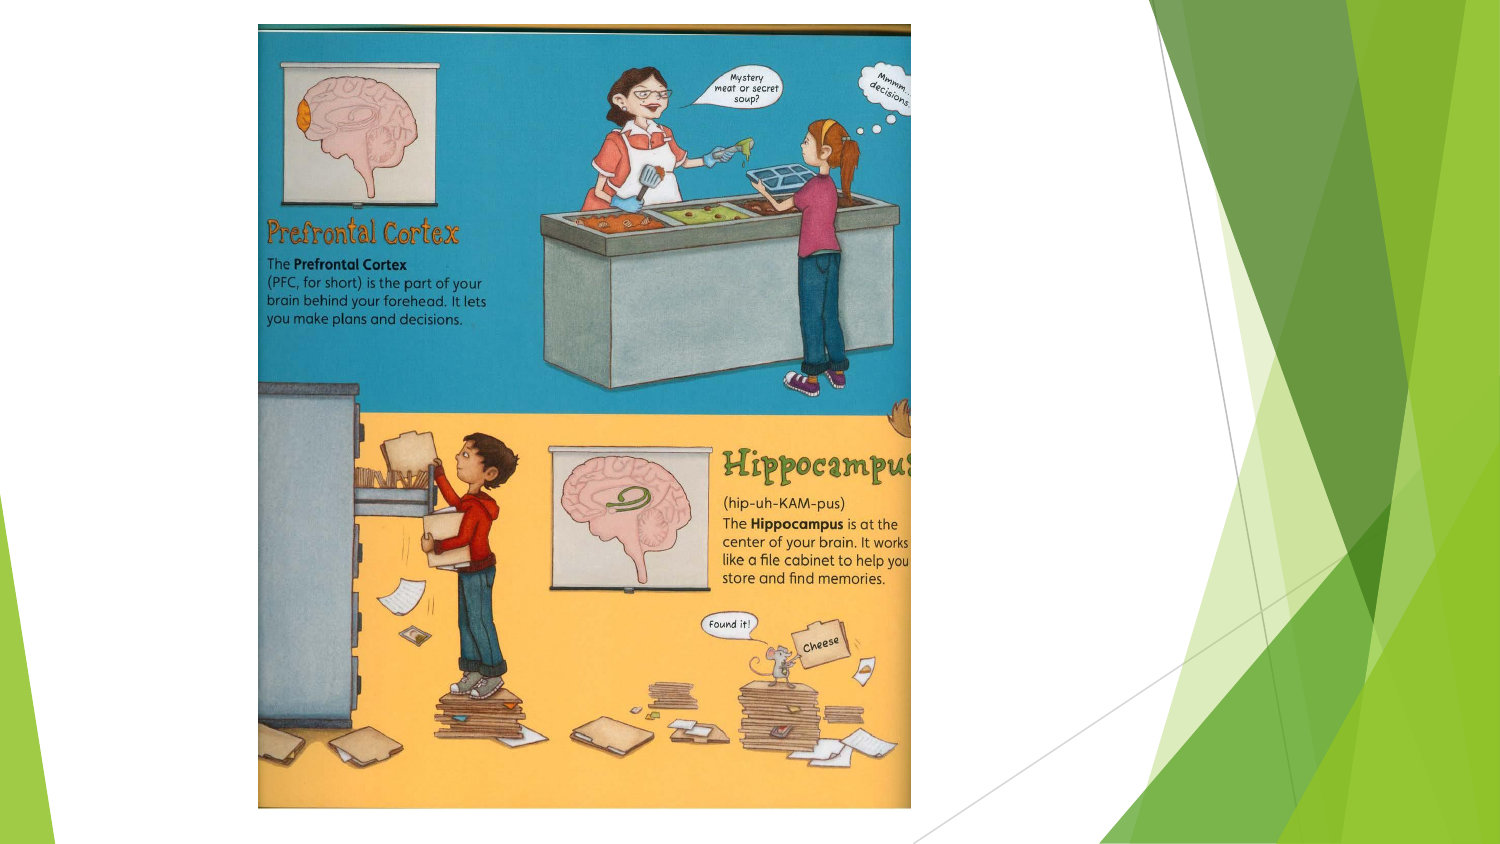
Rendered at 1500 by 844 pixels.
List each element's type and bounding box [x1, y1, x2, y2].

picture [258, 23, 911, 844]
